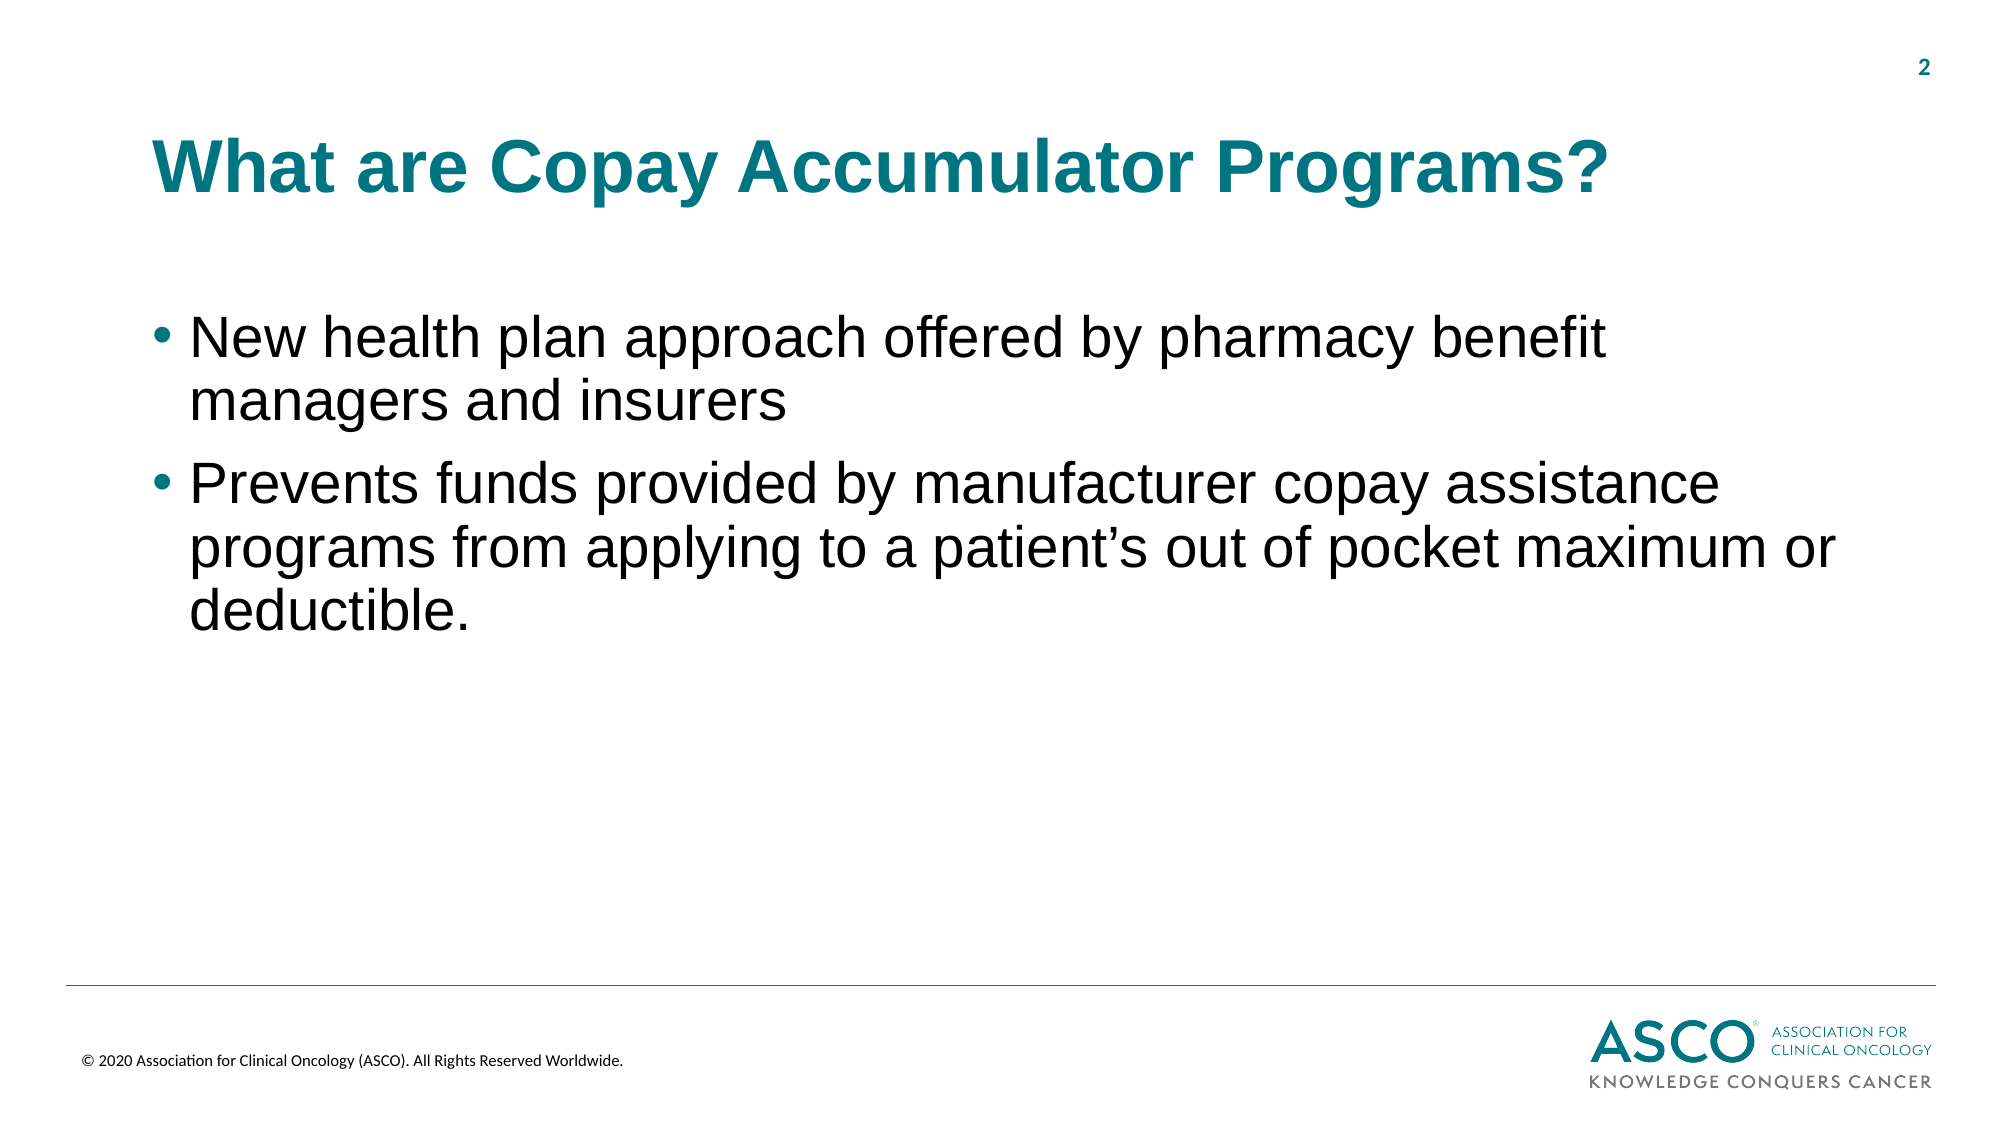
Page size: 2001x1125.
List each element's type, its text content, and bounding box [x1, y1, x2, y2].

footer © 2020 Association for Clinical Oncology (ASCO). All Rights Reserved Worldwide. [66, 1029, 742, 1090]
slide_number 2 [1495, 35, 1946, 96]
title What are Copay Accumulator Programs? [137, 59, 1863, 278]
list New health plan approach offered by pharmacy benefit managers and insurers Prevents funds provided by manufacturer copay assistance programs from applying to a patient’s out of pocket maximum or deductible. [137, 299, 1863, 950]
picture [1590, 1019, 1932, 1090]
